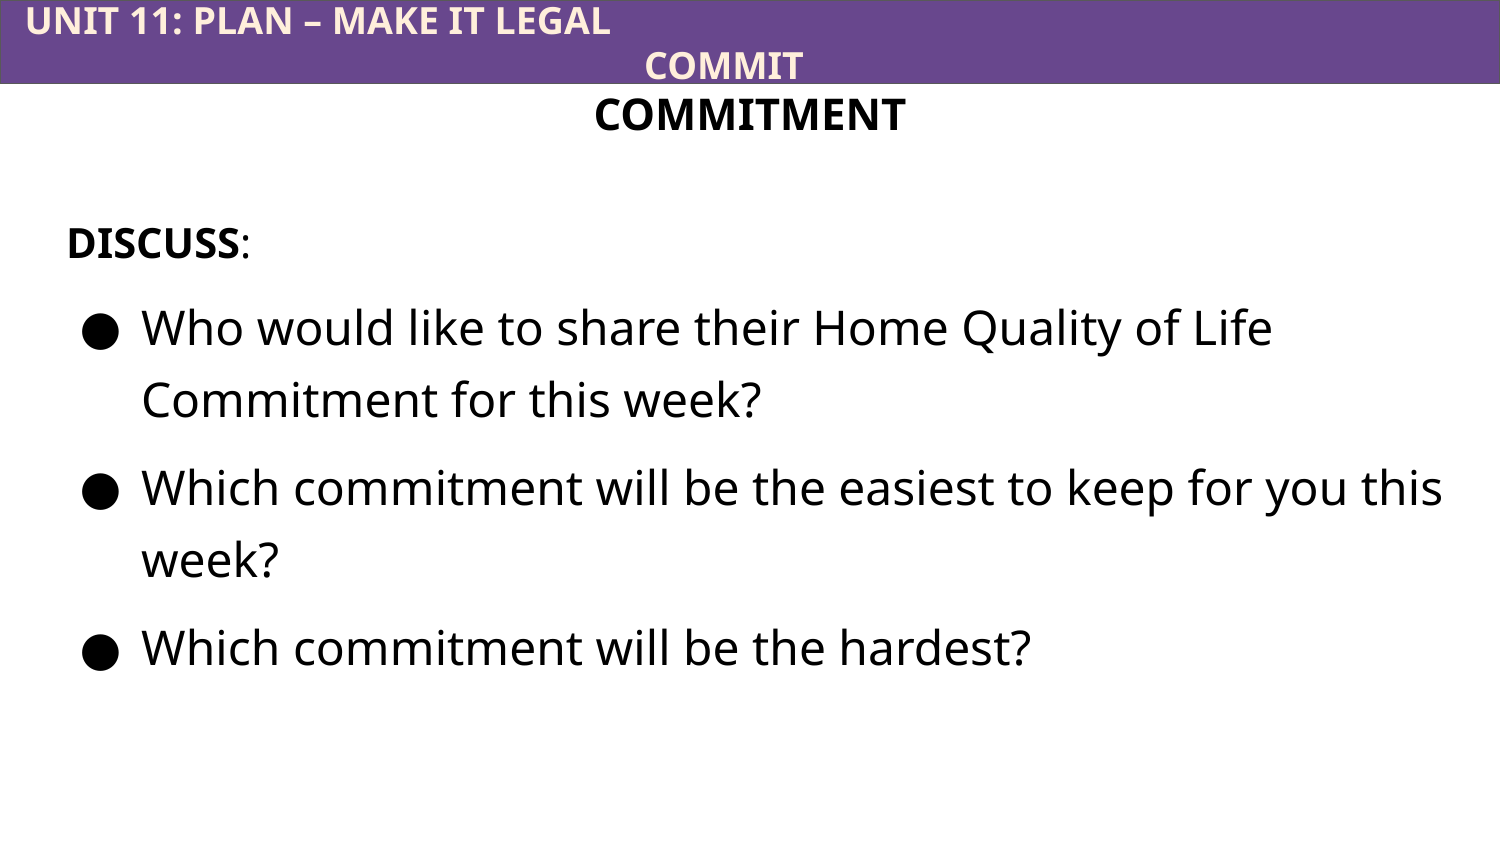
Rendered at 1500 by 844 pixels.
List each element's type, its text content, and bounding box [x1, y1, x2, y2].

text_box COMMITMENT [51, 84, 1449, 155]
text_box UNIT 11: PLAN – MAKE IT LEGAL COMMIT [0, 0, 1500, 84]
text_box DISCUSS: Who would like to share their Home Quality of Life Commitment for this week? Which commitment will be the easiest to keep for you this week? Which commitment will be the hardest? [50, 188, 1482, 691]
